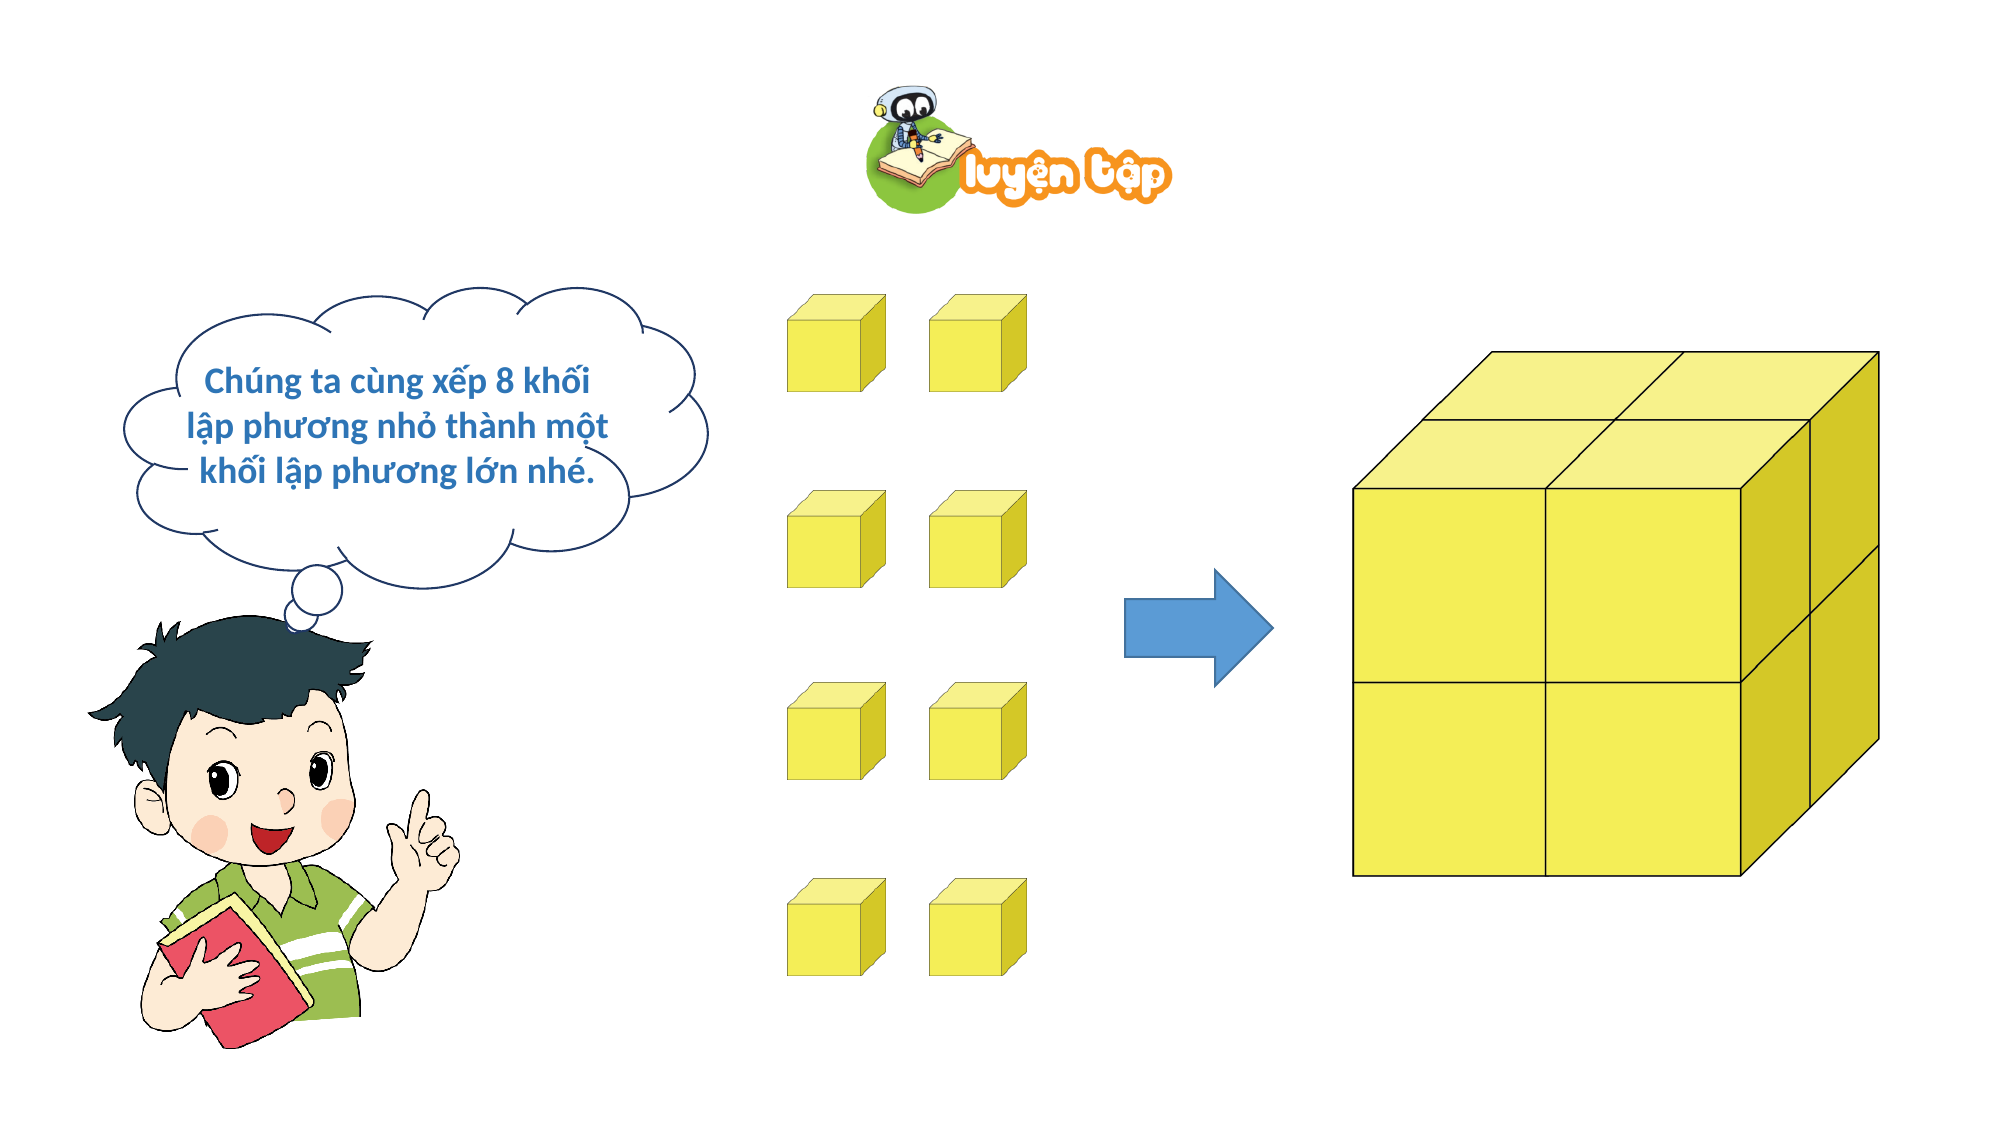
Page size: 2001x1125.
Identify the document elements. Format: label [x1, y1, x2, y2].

text_box [124, 286, 708, 588]
text_box [1124, 567, 1275, 689]
picture [928, 878, 1027, 976]
picture [787, 682, 886, 780]
picture [928, 294, 1027, 392]
picture [928, 490, 1027, 588]
picture [1352, 350, 1880, 877]
picture [87, 615, 460, 1049]
picture [837, 66, 1203, 229]
picture [787, 294, 886, 392]
picture [787, 490, 886, 588]
picture [928, 682, 1027, 780]
picture [787, 878, 886, 976]
